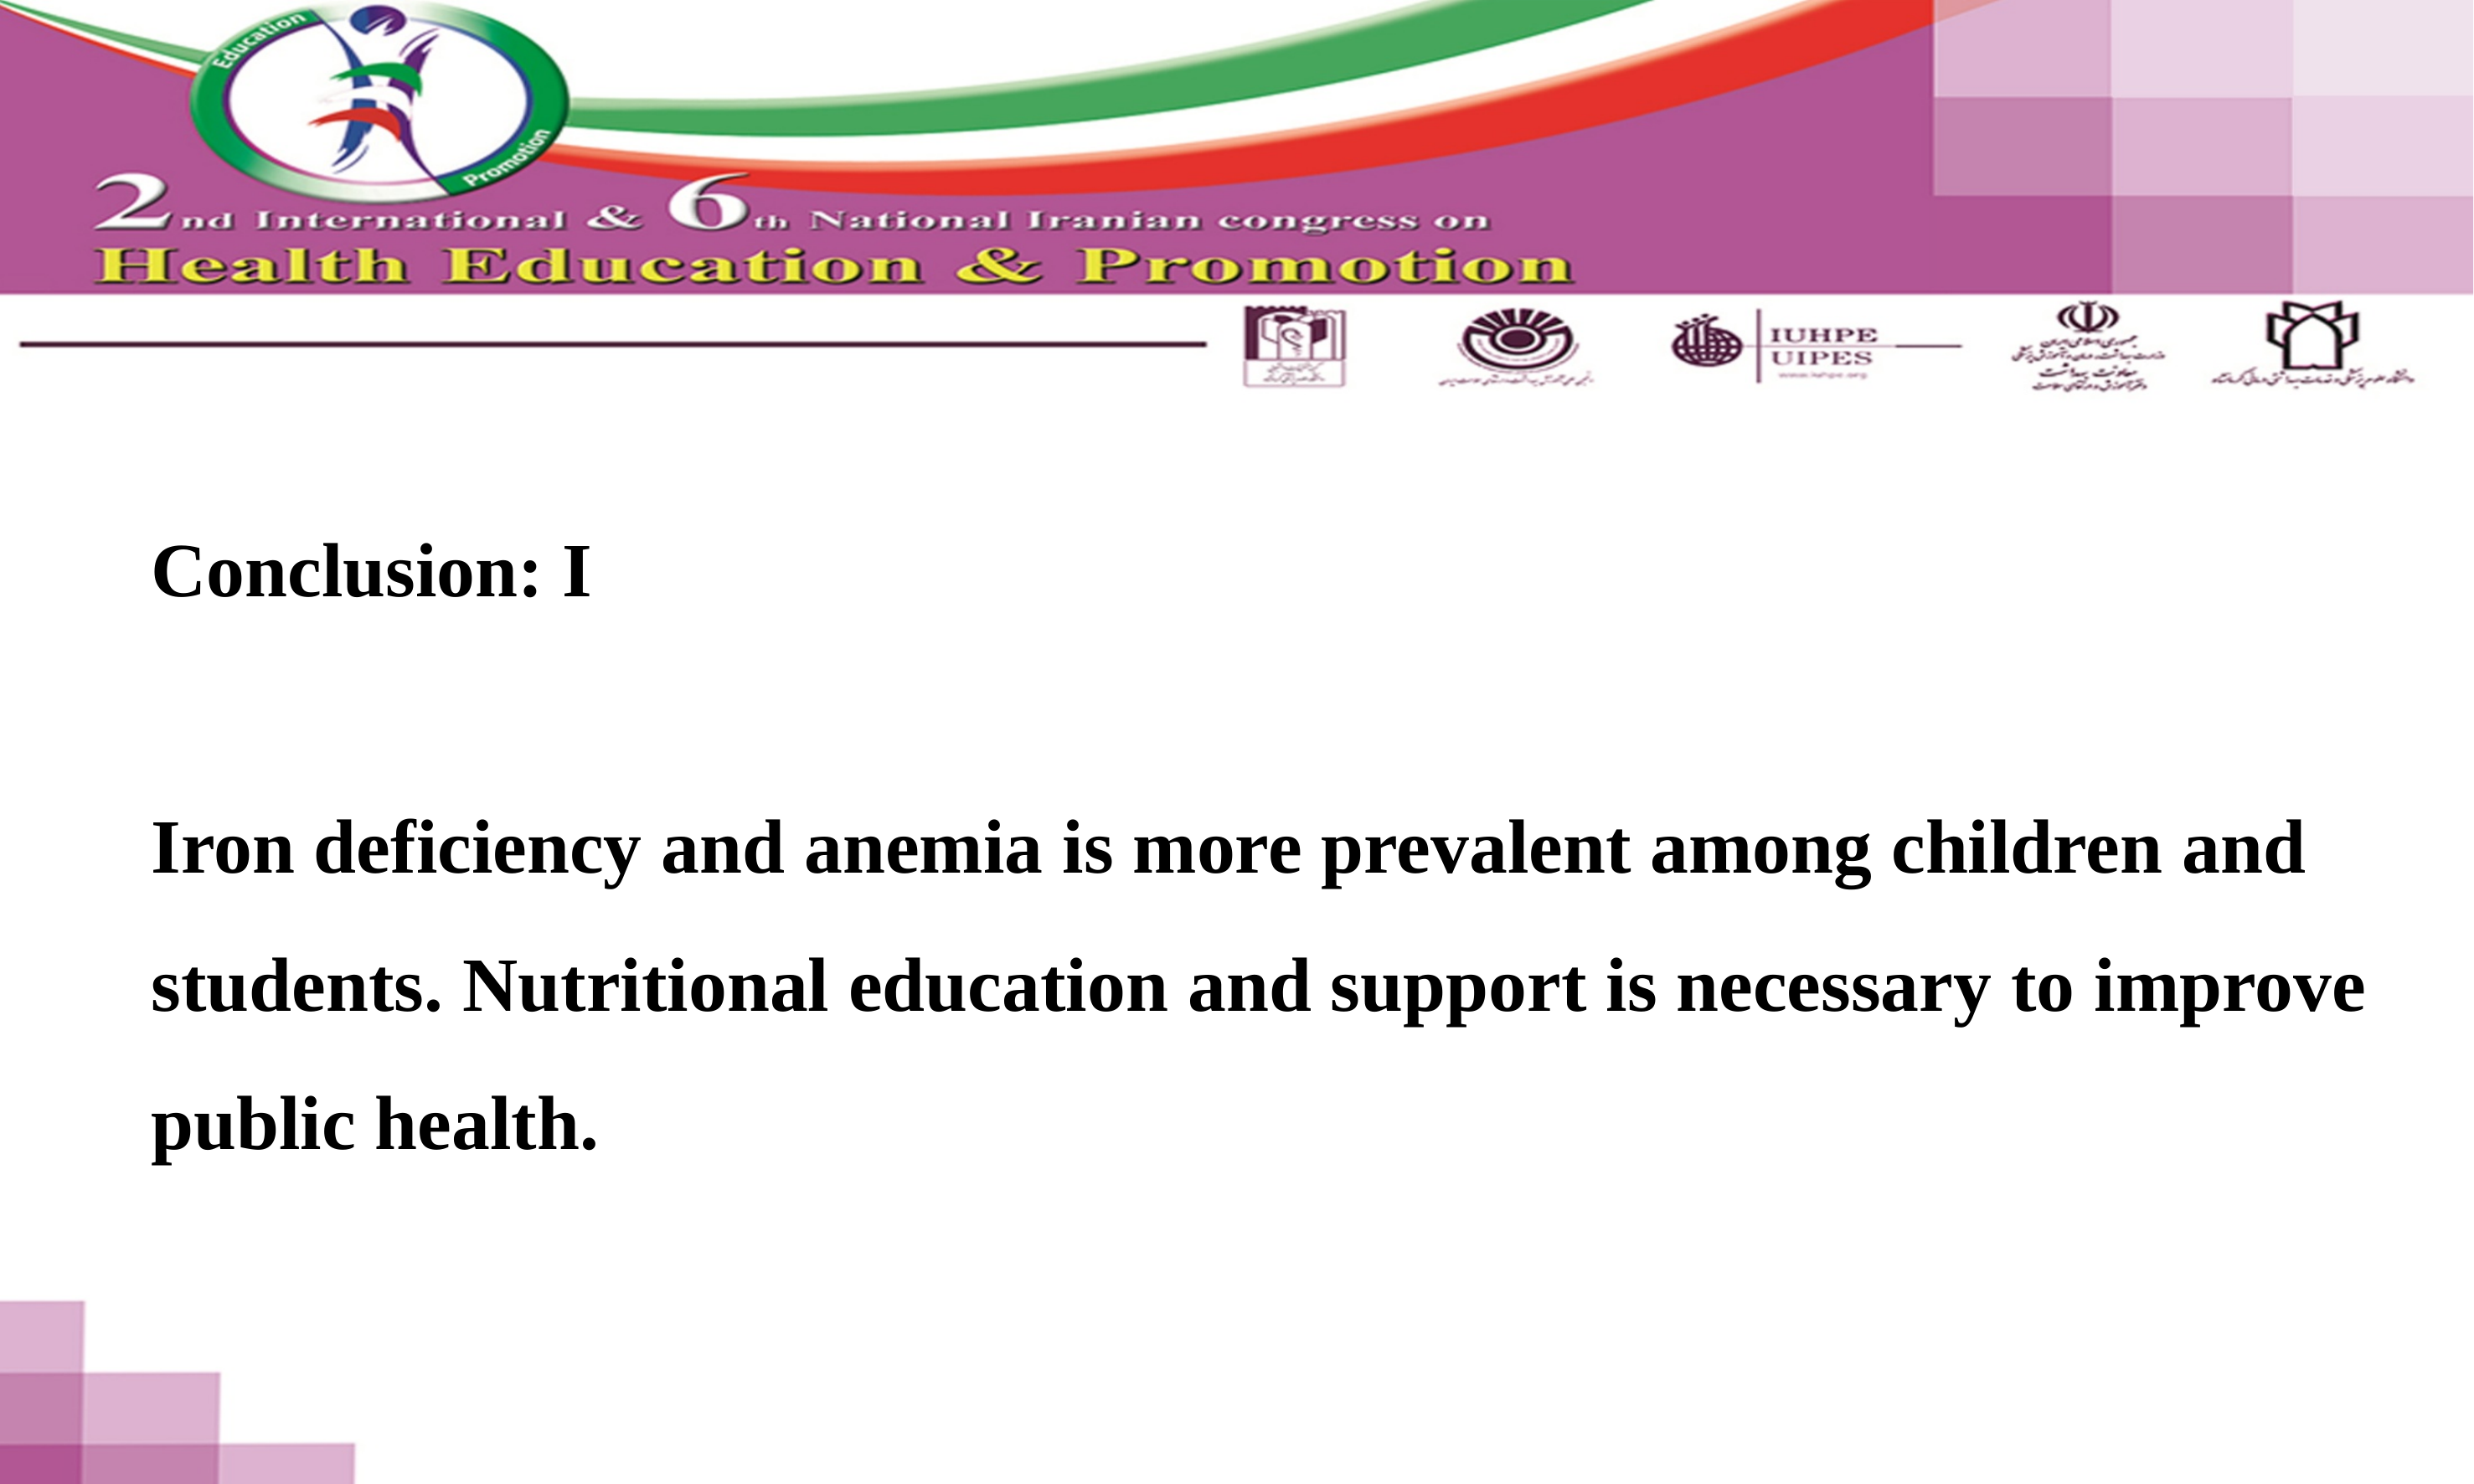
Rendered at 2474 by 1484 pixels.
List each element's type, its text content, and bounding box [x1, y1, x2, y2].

picture [0, 0, 2474, 1484]
text_box Conclusion: I Iron deficiency and anemia is more prevalent among children and students. Nutritional education and support is necessary to improve public health. [138, 467, 2474, 1172]
